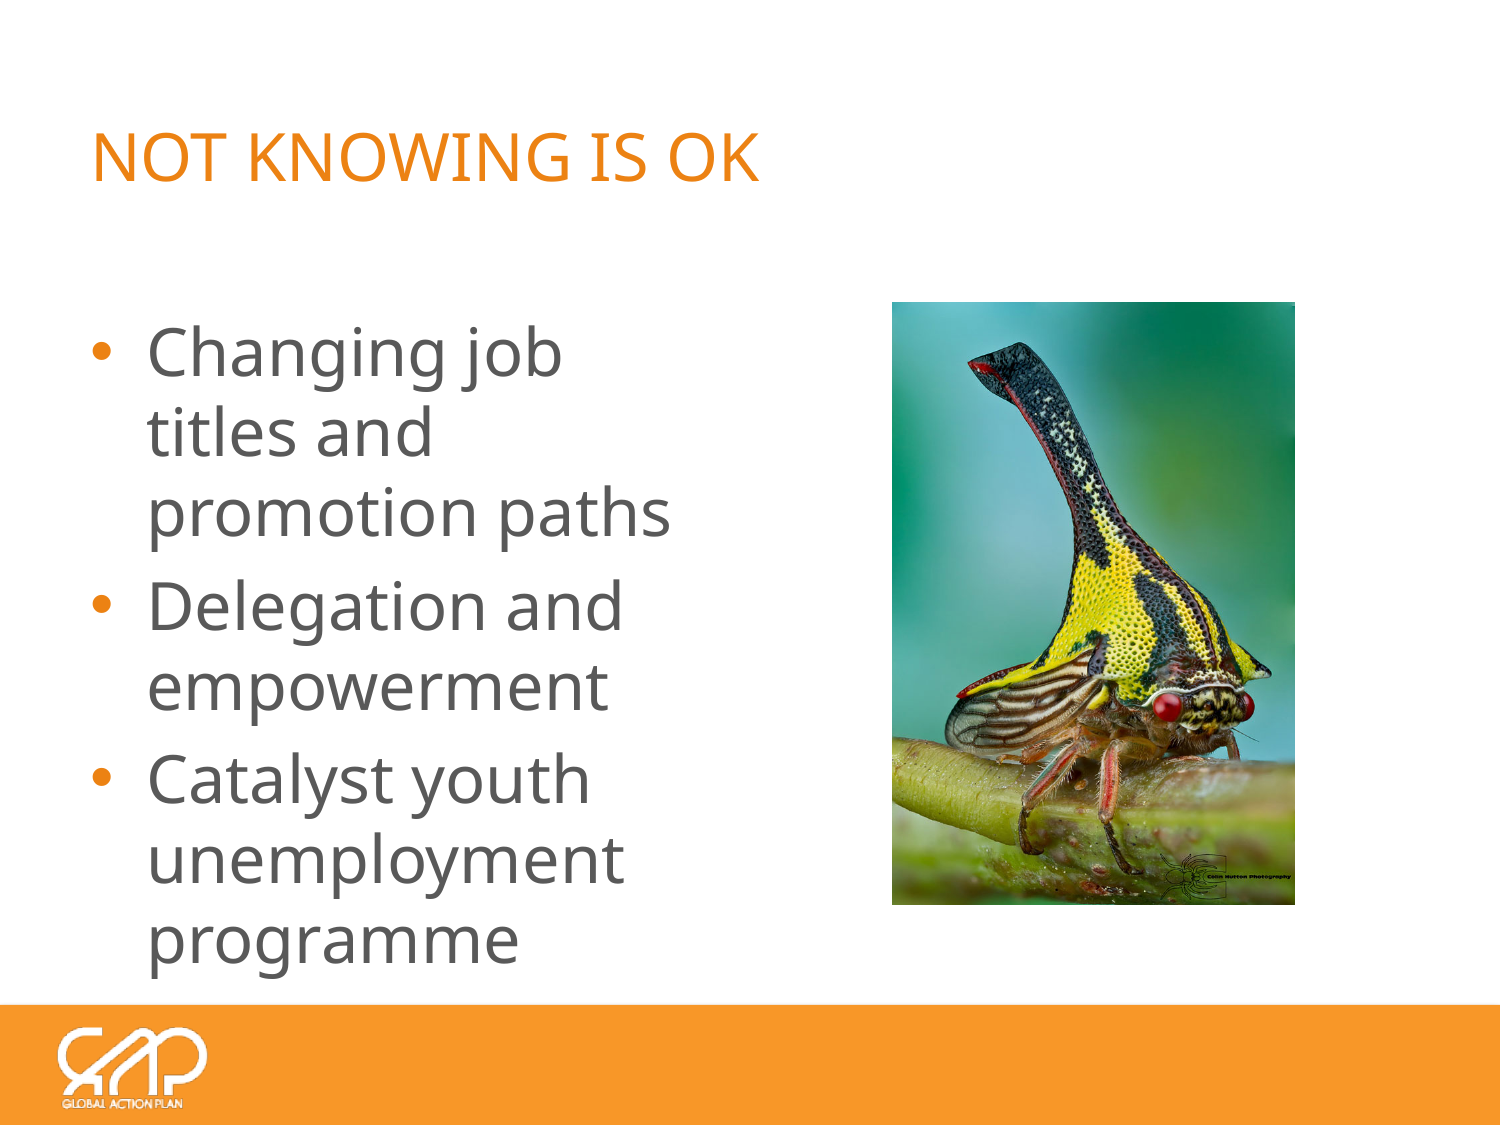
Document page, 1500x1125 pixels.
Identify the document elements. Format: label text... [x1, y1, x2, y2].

title Not knowing is ok [75, 42, 1425, 268]
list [892, 302, 1295, 906]
list Changing job titles and promotion paths Delegation and empowerment Catalyst youth unemployment programme [75, 302, 738, 905]
picture [45, 1012, 219, 1118]
